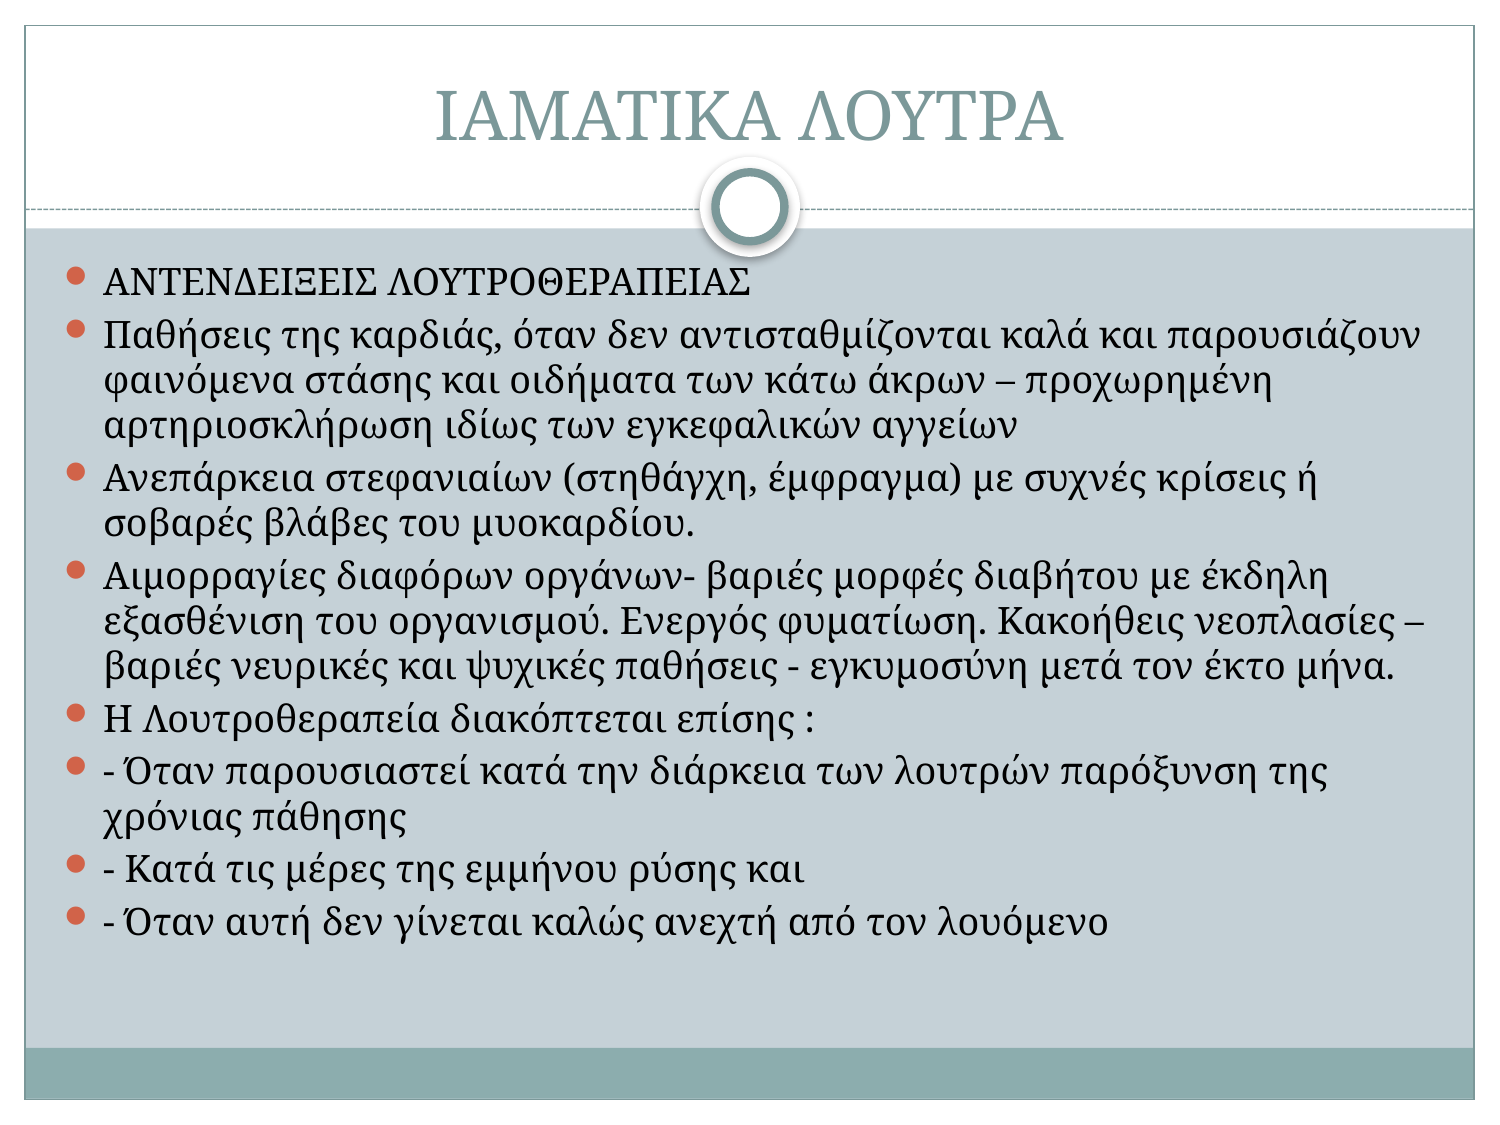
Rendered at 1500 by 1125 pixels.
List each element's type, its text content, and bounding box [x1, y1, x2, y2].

title ΙΑΜΑΤΙΚΑ ΛΟΥΤΡΑ [49, 37, 1450, 162]
list ΑΝΤΕΝΔΕΙΞΕΙΣ ΛΟΥΤΡΟΘΕΡΑΠΕΙΑΣ Παθήσεις της καρδιάς, όταν δεν αντισταθμίζονται καλά και παρουσιάζουν φαινόμενα στάσης και οιδήματα των κάτω άκρων – προχωρημένη αρτηριοσκλήρωση ιδίως των εγκεφαλικών αγγείων Ανεπάρκεια στεφανιαίων (στηθάγχη, έμφραγμα) με συχνές κρίσεις ή σοβαρές βλάβες του μυοκαρδίου. Αιμορραγίες διαφόρων οργάνων- βαριές μορφές διαβήτου με έκδηλη εξασθένιση του οργανισμού. Ενεργός φυματίωση. Κακοήθεις νεοπλασίες –βαριές νευρικές και ψυχικές παθήσεις - εγκυμοσύνη μετά τον έκτο μήνα. Η Λουτροθεραπεία διακόπτεται επίσης : - Όταν παρουσιαστεί κατά την διάρκεια των λουτρών παρόξυνση της χρόνιας πάθησης - Κατά τις μέρες της εμμήνου ρύσης και - Όταν αυτή δεν γίνεται καλώς ανεχτή από τον λουόμενο [49, 250, 1445, 1001]
